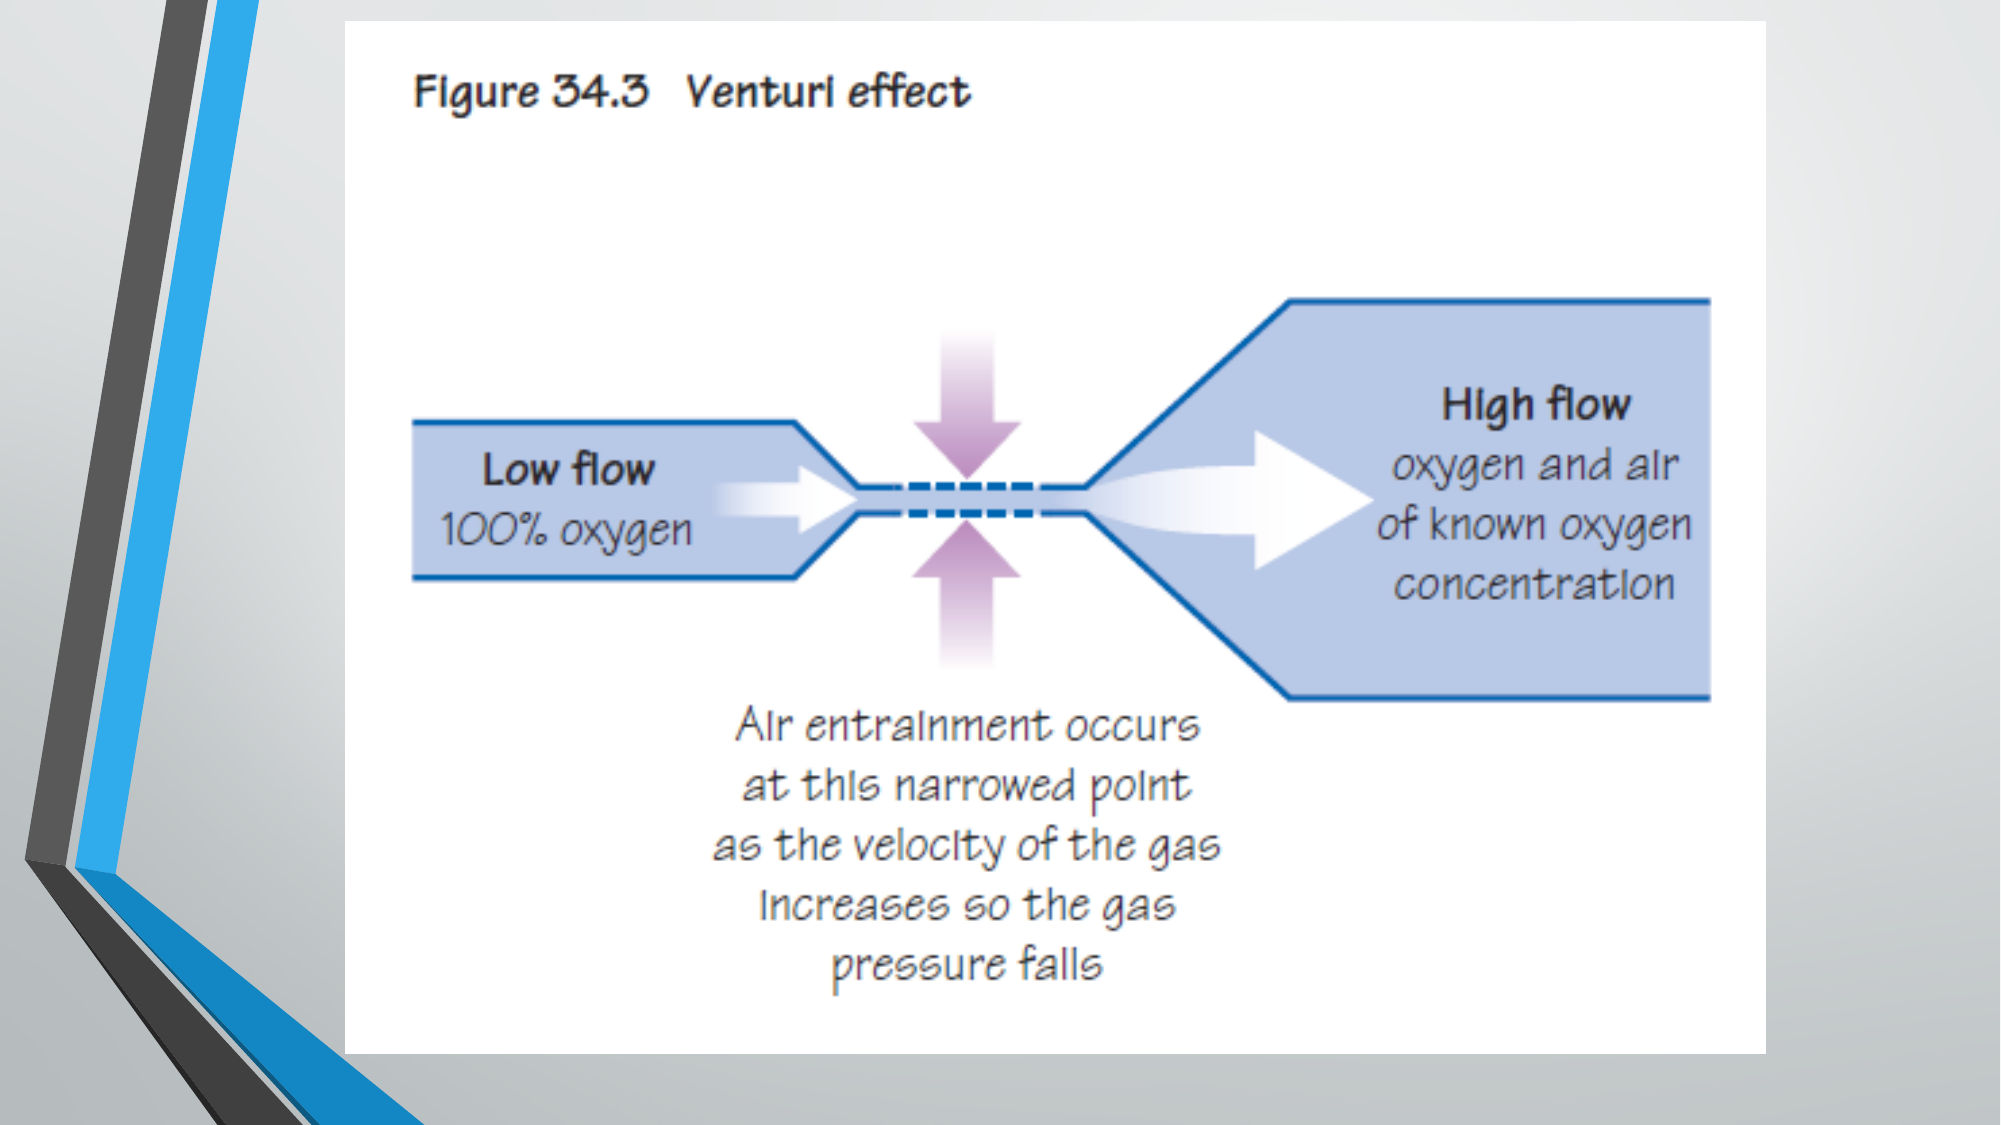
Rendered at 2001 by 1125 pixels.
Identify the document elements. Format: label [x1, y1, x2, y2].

picture [344, 21, 1767, 1054]
